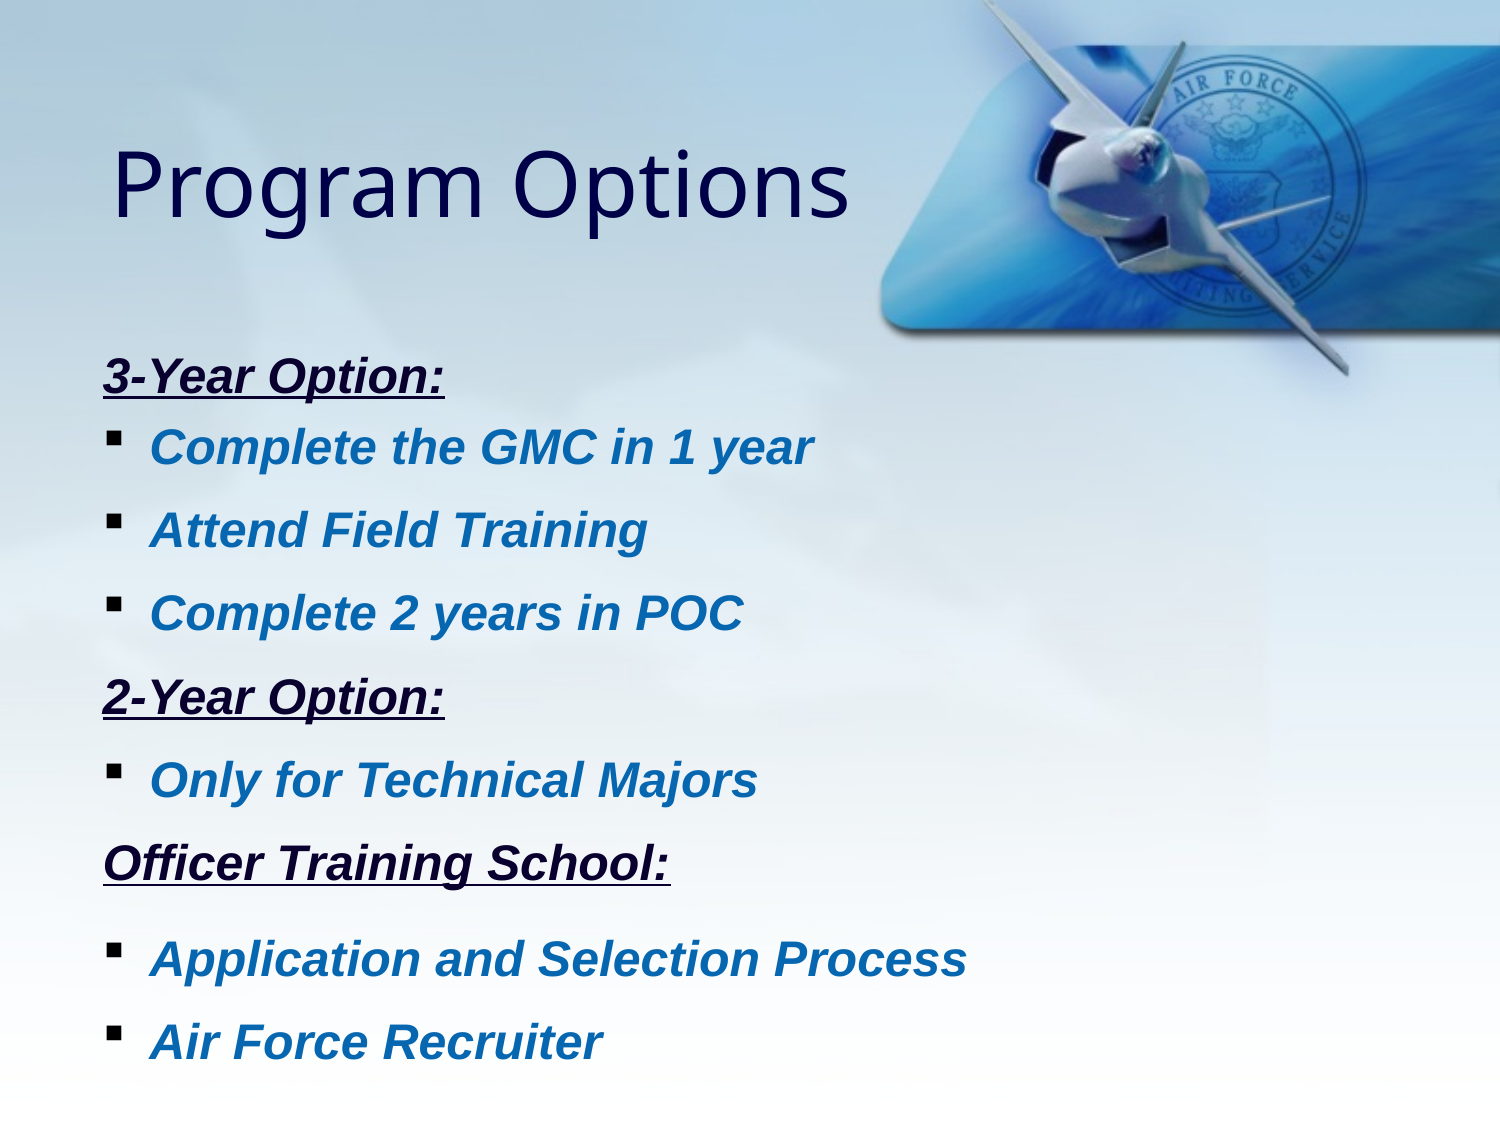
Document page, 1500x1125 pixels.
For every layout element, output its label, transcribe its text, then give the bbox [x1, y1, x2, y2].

picture [0, 0, 1500, 1125]
list 3-Year Option: Complete the GMC in 1 year Attend Field Training Complete 2 years in POC 2-Year Option: Only for Technical Majors Officer Training School: Application and Selection Process Air Force Recruiter [12, 337, 1438, 1088]
title Program Options [87, 49, 876, 313]
